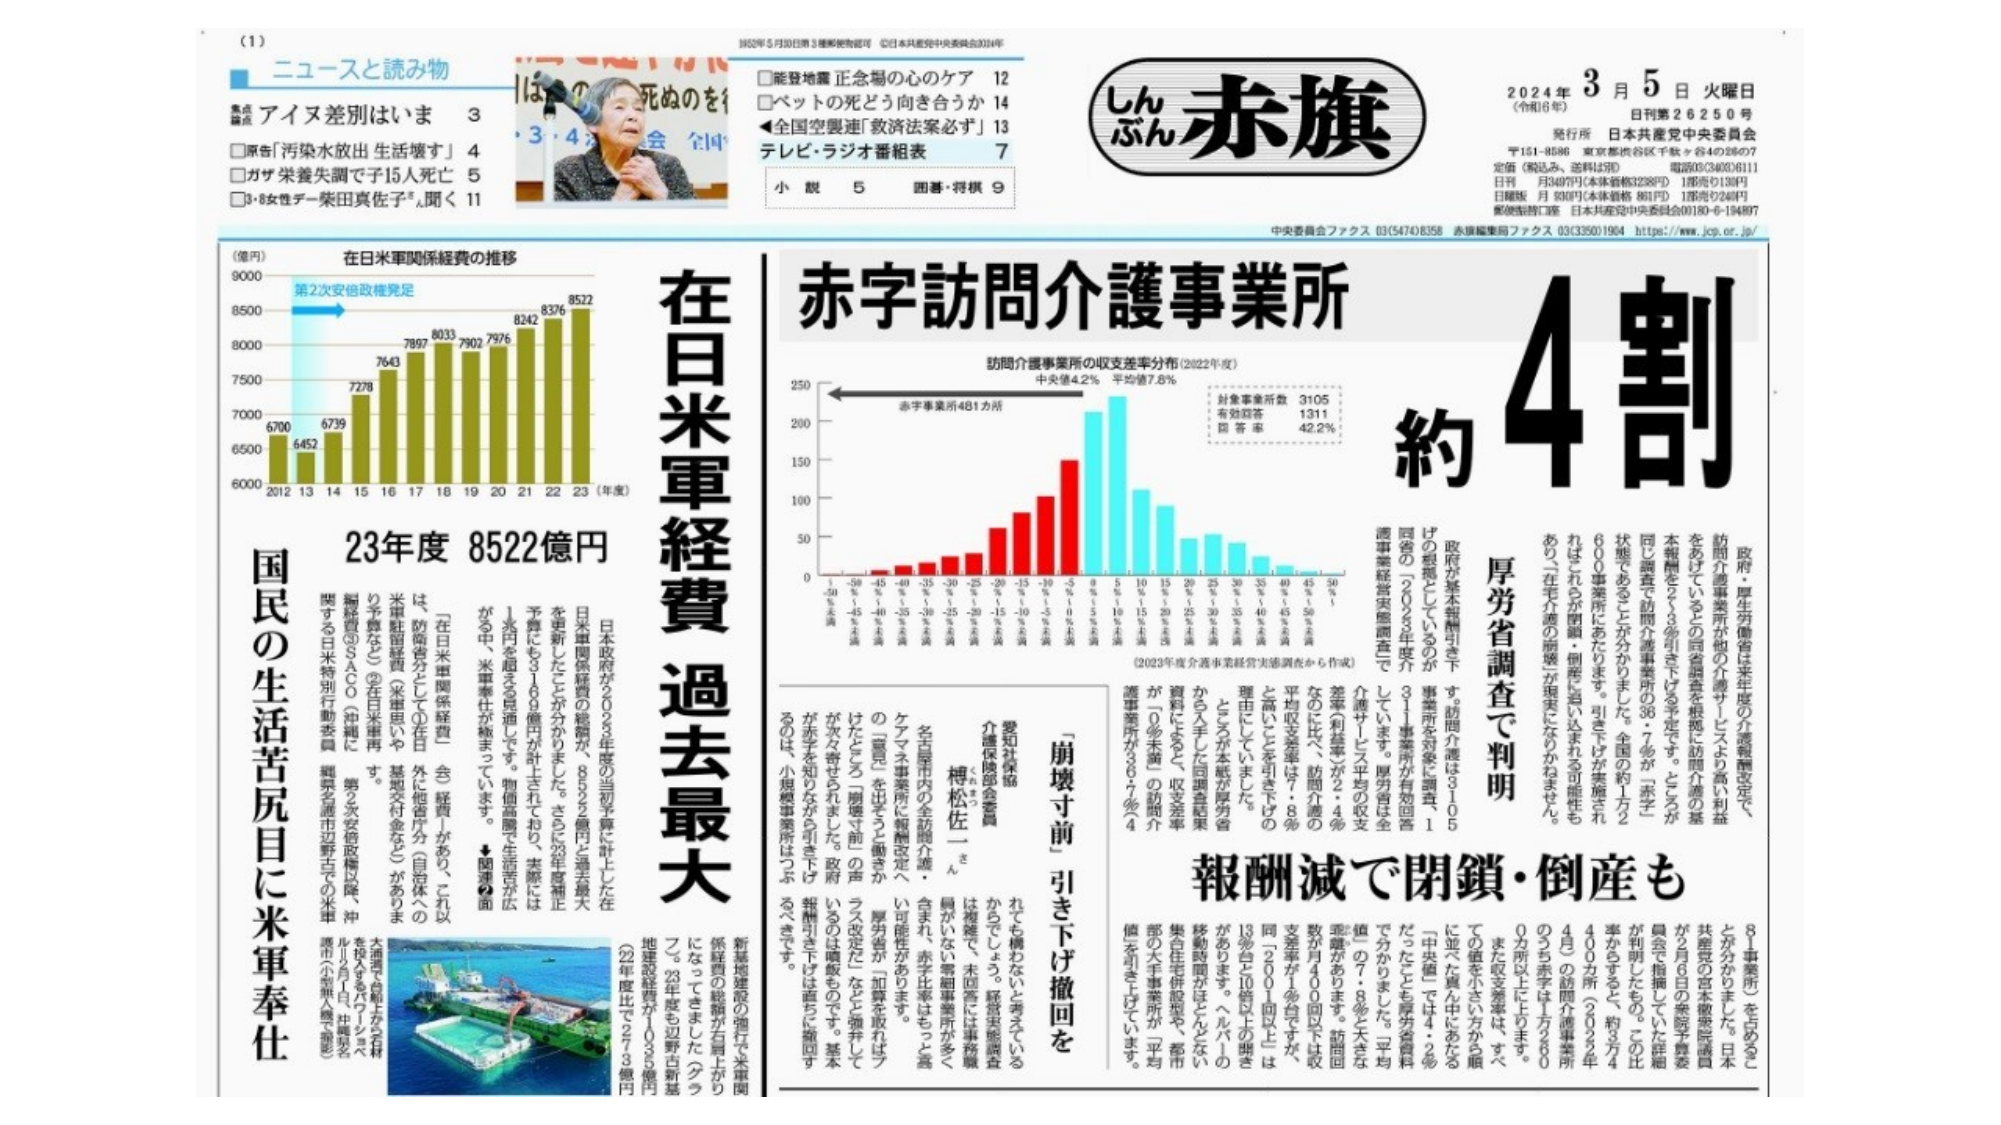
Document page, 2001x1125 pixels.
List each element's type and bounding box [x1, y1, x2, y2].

picture [196, 27, 1804, 1098]
